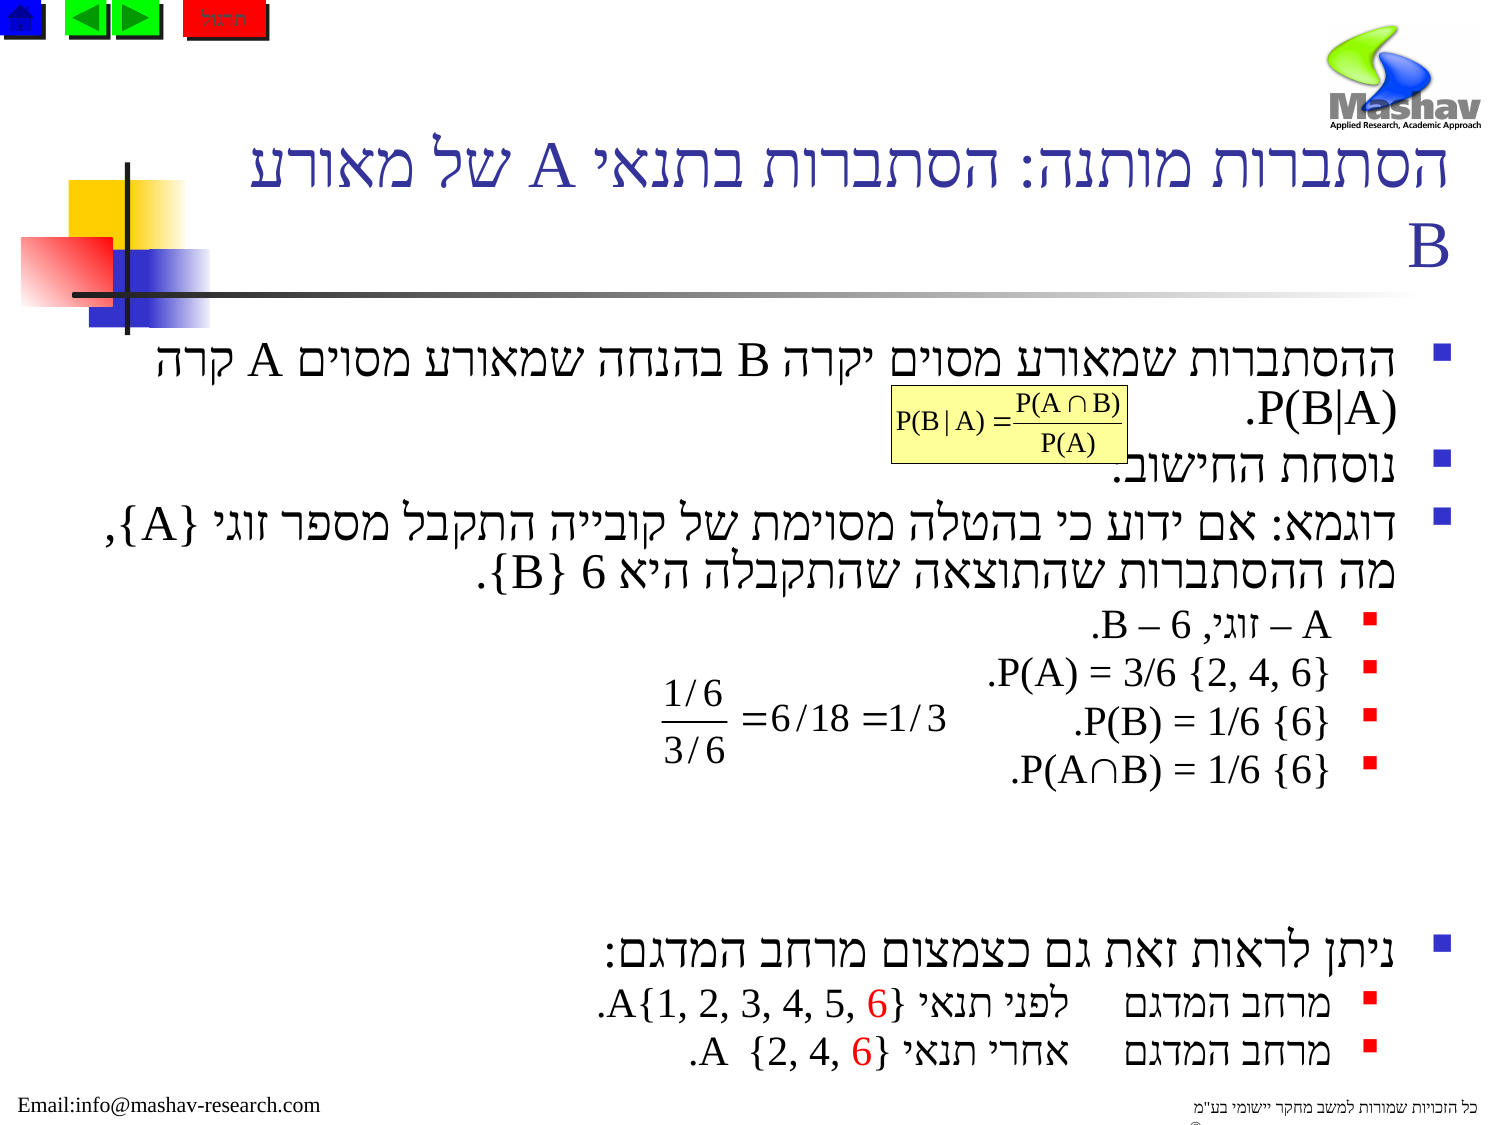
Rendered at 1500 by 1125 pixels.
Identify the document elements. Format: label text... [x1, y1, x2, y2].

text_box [655, 668, 953, 772]
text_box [891, 385, 1129, 464]
text_box תרגול [183, 0, 266, 37]
list ההסתברות שמאורע מסוים יקרה B בהנחה שמאורע מסוים A קרה P(B|A). נוסחת החישוב: דוגמא: אם ידוע כי בהטלה מסוימת של קובייה התקבל מספר זוגי {A}, מה ההסתברות שהתוצאה שהתקבלה היא 6 {B}. A – זוגי, B – 6. P(A) = 3/6 {2, 4, 6}. P(B) = 1/6 {6}. P(AB) = 1/6 {6}. ניתן לראות זאת גם כצמצום מרחב המדגם: מרחב המדגם  לפני תנאי A{1, 2, 3, 4, 5, 6}. מרחב המדגם  אחרי תנאי A {2, 4, 6}. [64, 330, 1470, 1083]
picture [1324, 23, 1481, 130]
title הסתברות מותנה: הסתברות בתנאי A של מאורע B [188, 101, 1468, 289]
